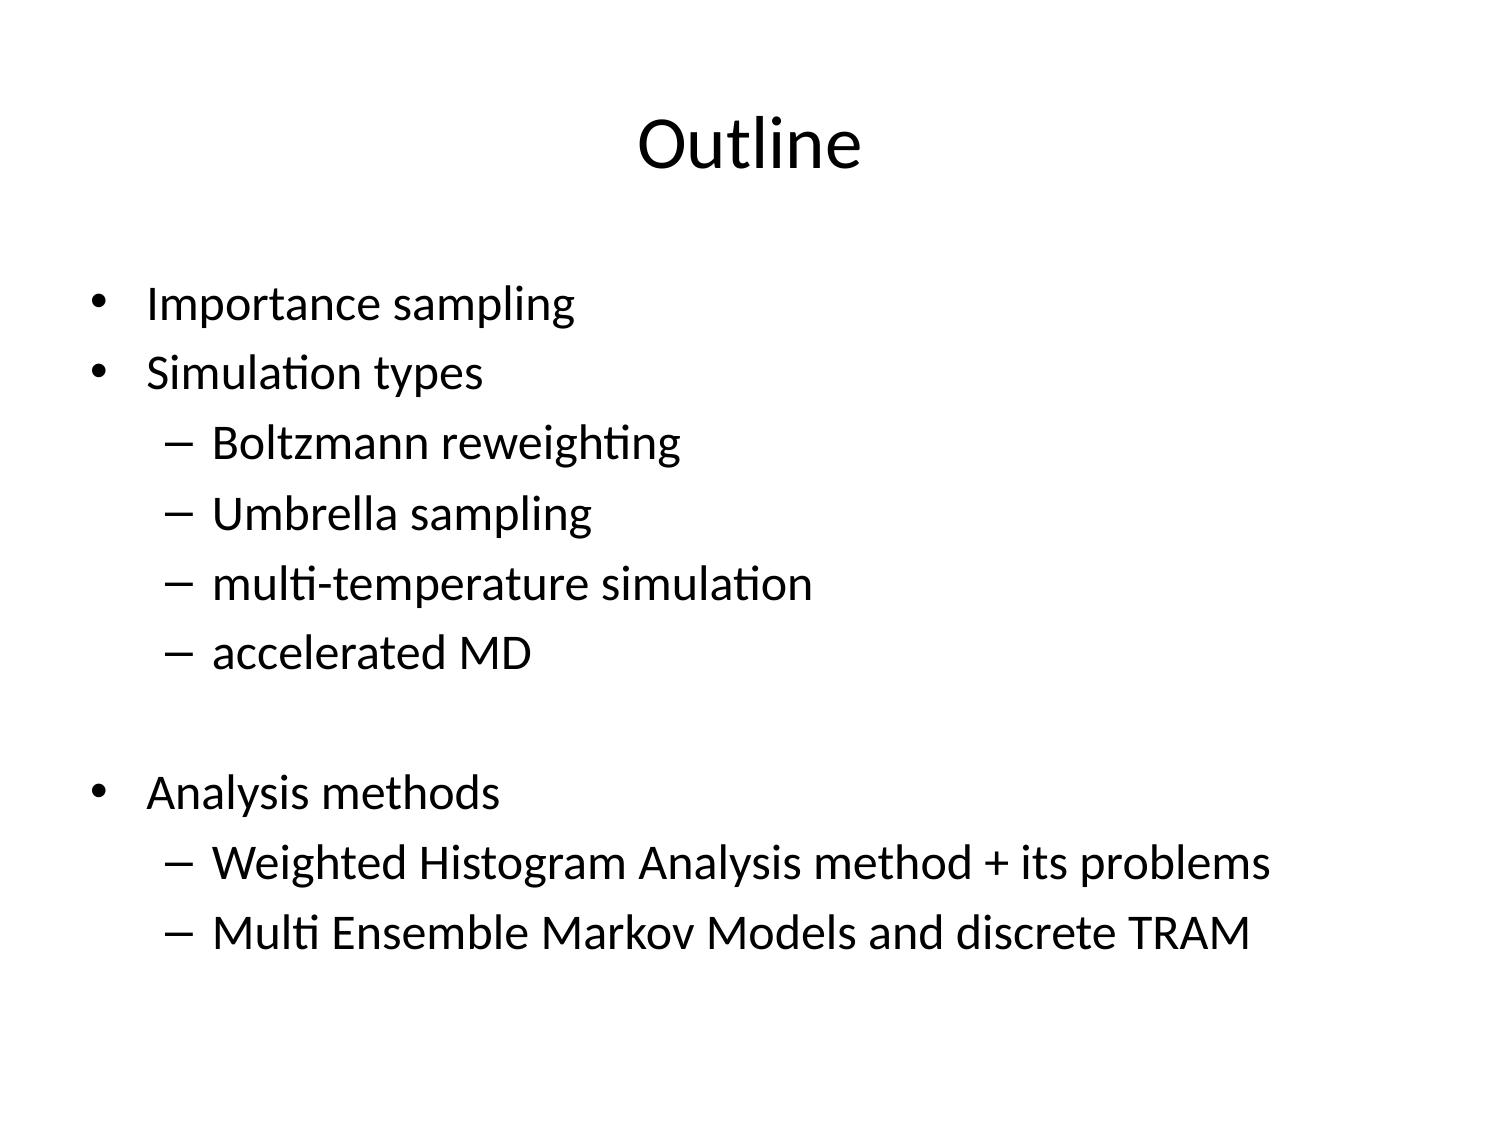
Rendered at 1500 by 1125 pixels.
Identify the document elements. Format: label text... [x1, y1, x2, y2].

title Outline [75, 45, 1425, 233]
list Importance sampling Simulation types Boltzmann reweighting Umbrella sampling multi-temperature simulation accelerated MD Analysis methods Weighted Histogram Analysis method + its problems Multi Ensemble Markov Models and discrete TRAM [75, 262, 1425, 1005]
